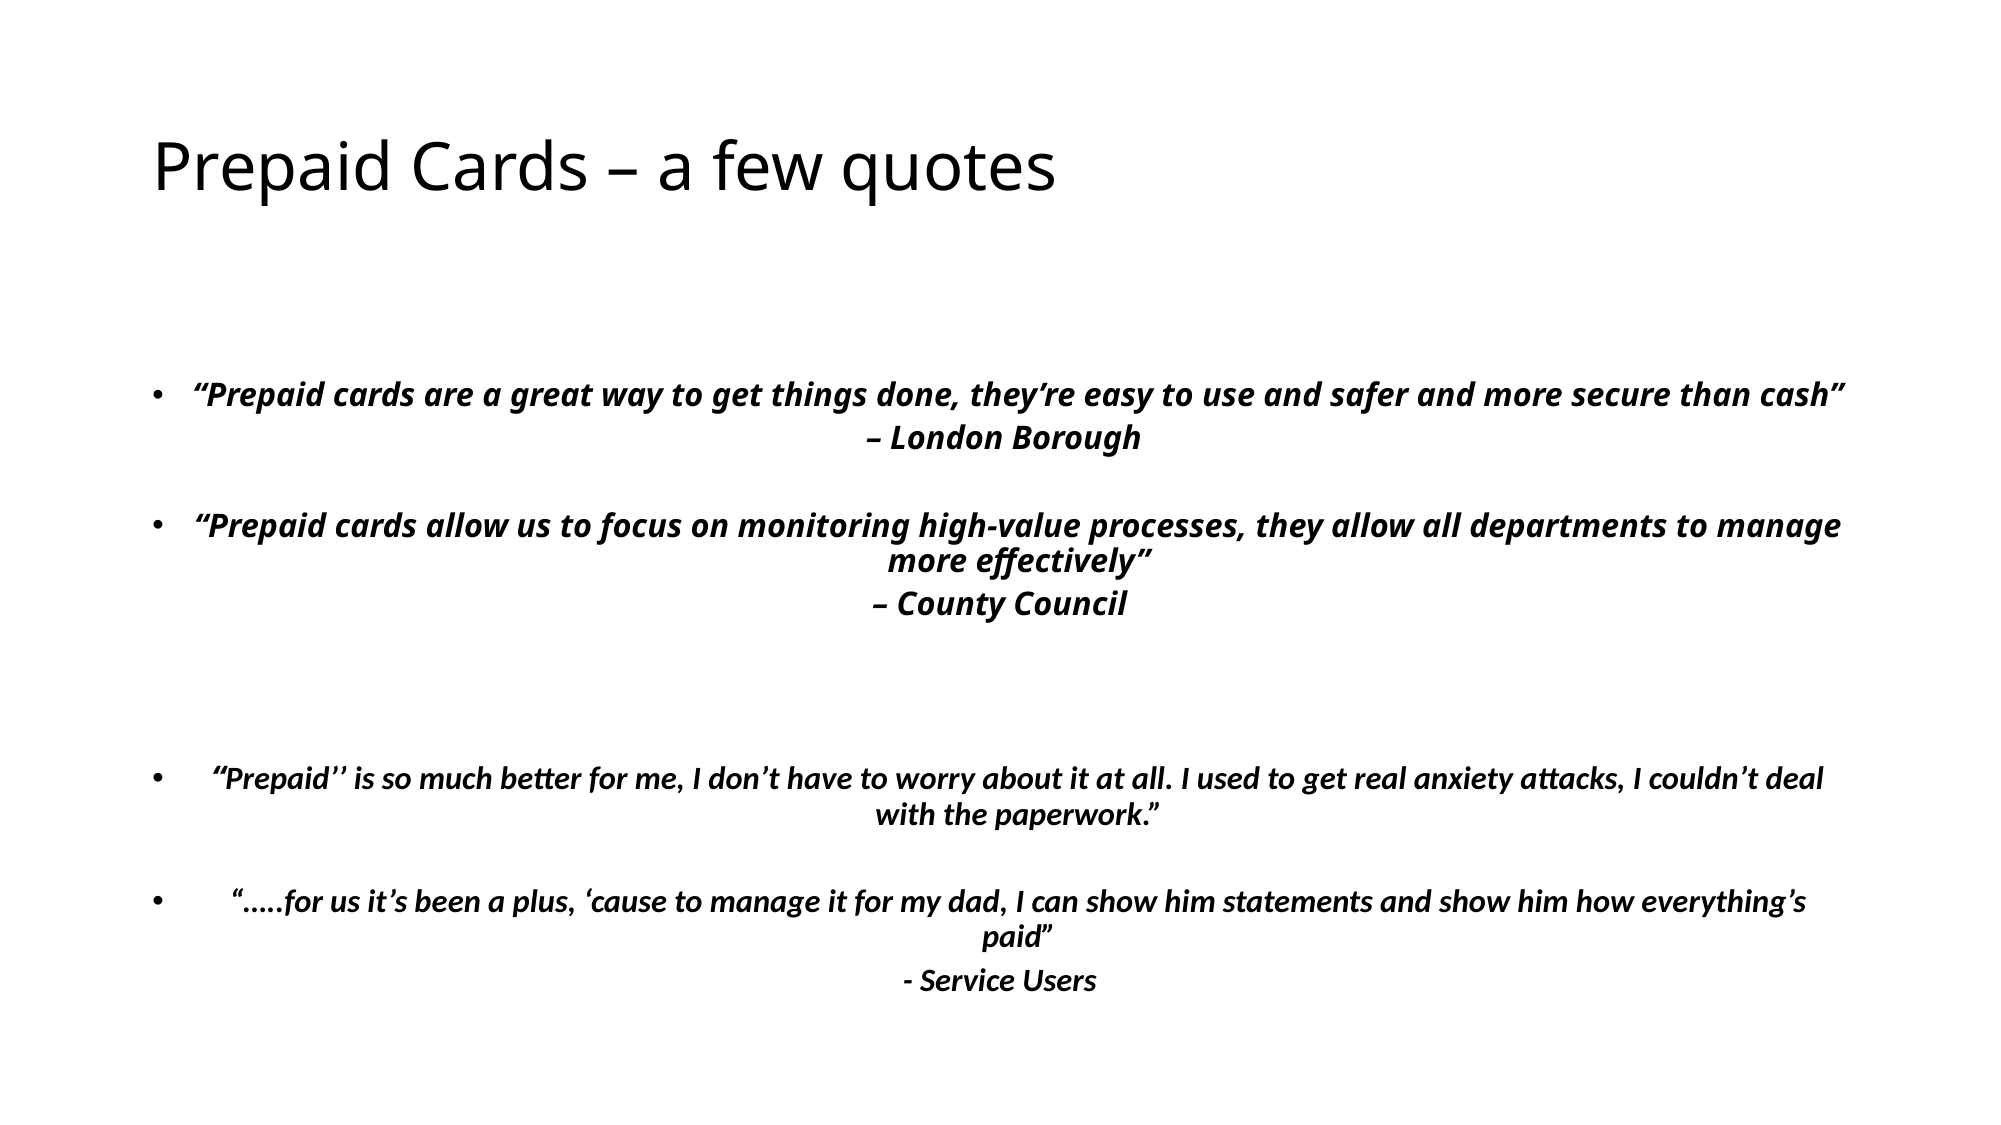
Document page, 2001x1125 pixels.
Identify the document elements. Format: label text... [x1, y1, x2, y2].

list “Prepaid cards are a great way to get things done, they’re easy to use and safer and more secure than cash” – London Borough “Prepaid cards allow us to focus on monitoring high-value processes, they allow all departments to manage more effectively” – County Council “Prepaid’’ is so much better for me, I don’t have to worry about it at all. I used to get real anxiety attacks, I couldn’t deal with the paperwork.” “…..for us it’s been a plus, ‘cause to manage it for my dad, I can show him statements and show him how everything’s paid” - Service Users [137, 299, 1863, 1014]
title Prepaid Cards – a few quotes [137, 59, 1863, 278]
